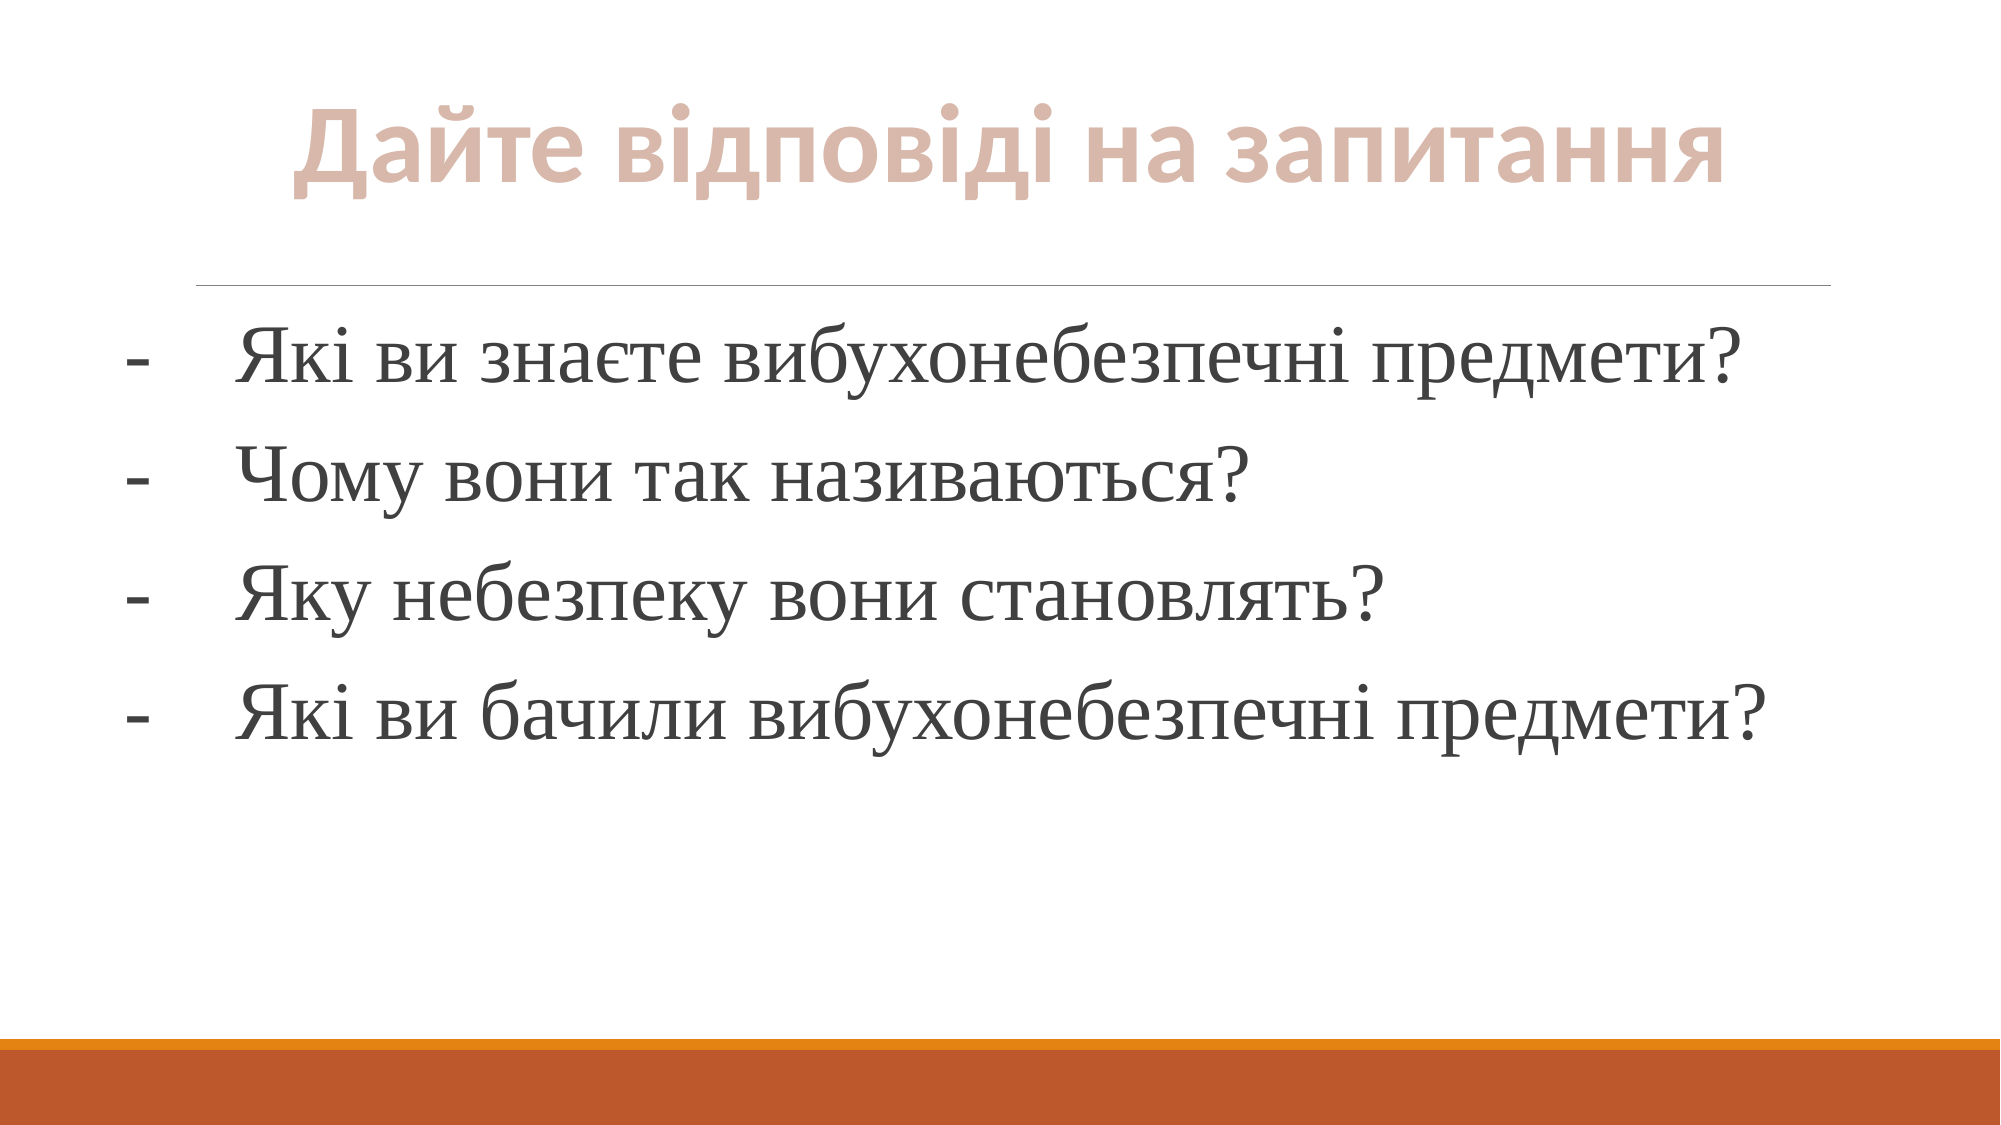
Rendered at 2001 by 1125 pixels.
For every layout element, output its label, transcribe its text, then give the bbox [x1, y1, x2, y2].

list - Які ви знаєте вибухонебезпечні предмети? - Чому вони так називаються? - Яку небезпеку вони становлять? - Які ви бачили вибухонебезпечні предмети? [106, 302, 1830, 963]
text_box Дайте відповіді на запитання [77, 62, 1946, 213]
